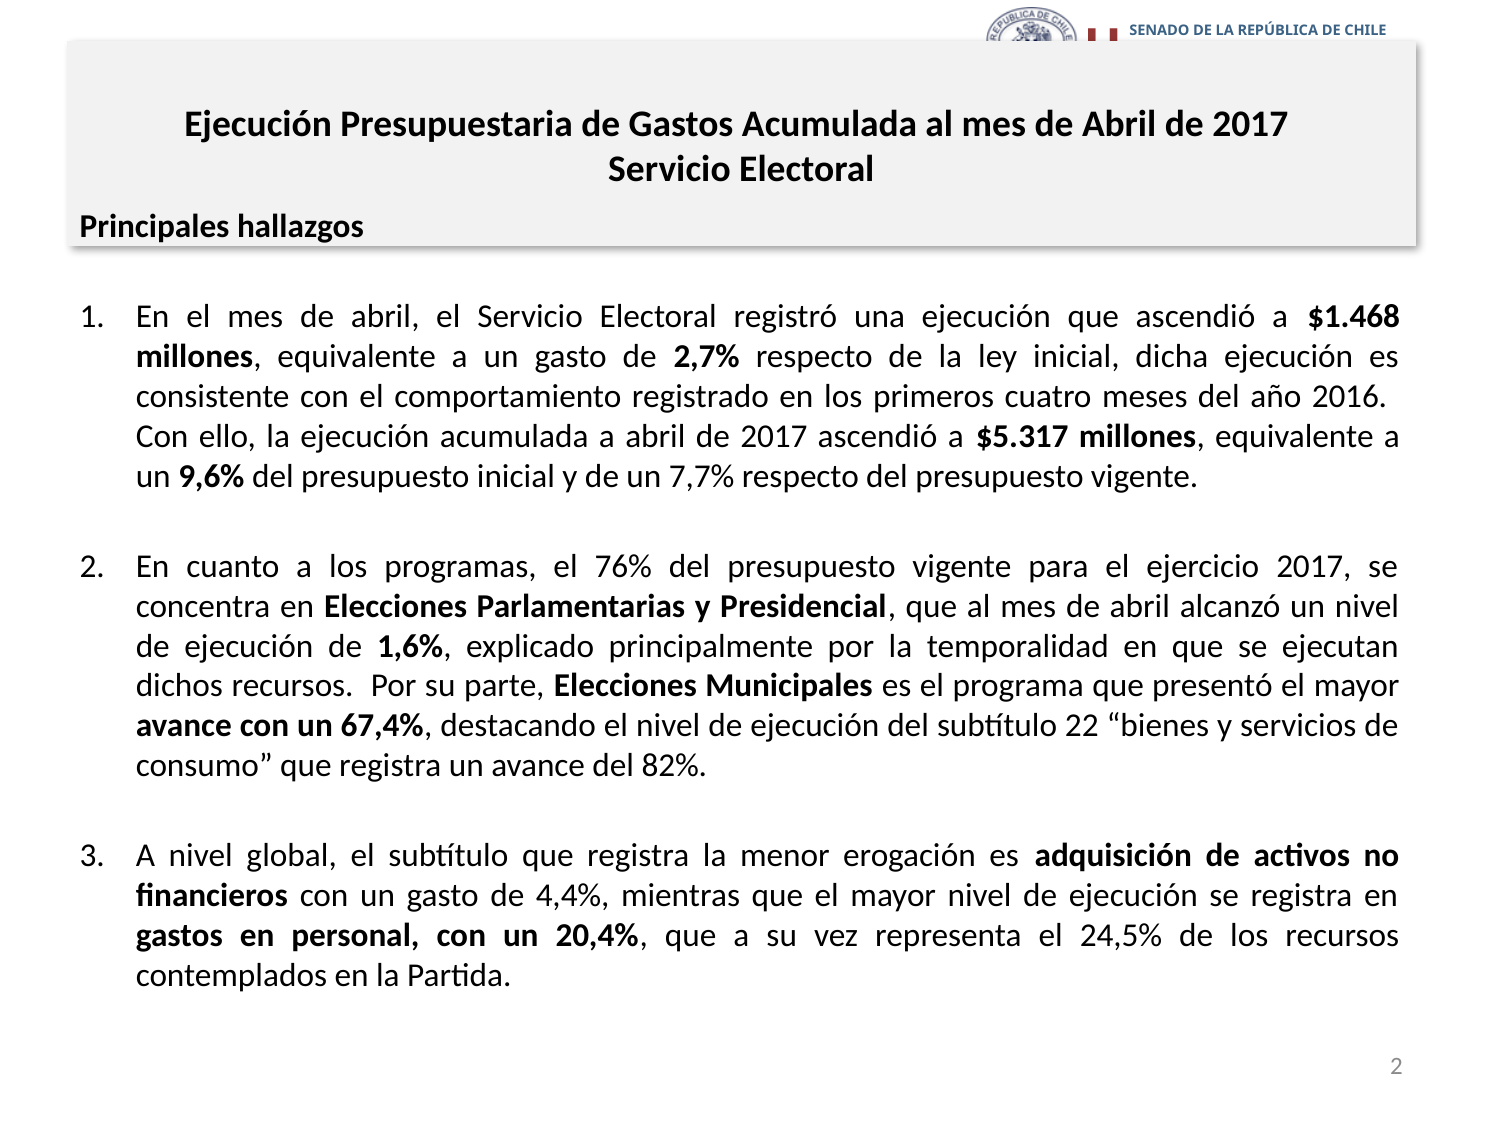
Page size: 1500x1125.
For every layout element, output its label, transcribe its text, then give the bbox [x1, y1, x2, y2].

picture [986, 7, 1079, 41]
title Ejecución Presupuestaria de Gastos Acumulada al mes de Abril de 2017 Servicio Electoral [67, 41, 1415, 197]
text_box Principales hallazgos En el mes de abril, el Servicio Electoral registró una ejecución que ascendió a $1.468 millones, equivalente a un gasto de 2,7% respecto de la ley inicial, dicha ejecución es consistente con el comportamiento registrado en los primeros cuatro meses del año 2016. Con ello, la ejecución acumulada a abril de 2017 ascendió a $5.317 millones, equivalente a un 9,6% del presupuesto inicial y de un 7,7% respecto del presupuesto vigente. En cuanto a los programas, el 76% del presupuesto vigente para el ejercicio 2017, se concentra en Elecciones Parlamentarias y Presidencial, que al mes de abril alcanzó un nivel de ejecución de 1,6%, explicado principalmente por la temporalidad en que se ejecutan dichos recursos. Por su parte, Elecciones Municipales es el programa que presentó el mayor avance con un 67,4%, destacando el nivel de ejecución del subtítulo 22 “bienes y servicios de consumo” que registra un avance del 82%. A nivel global, el subtítulo que registra la menor erogación es adquisición de activos no financieros con un gasto de 4,4%, mientras que el mayor nivel de ejecución se registra en gastos en personal, con un 20,4%, que a su vez representa el 24,5% de los recursos contemplados en la Partida. [64, 197, 1415, 1095]
